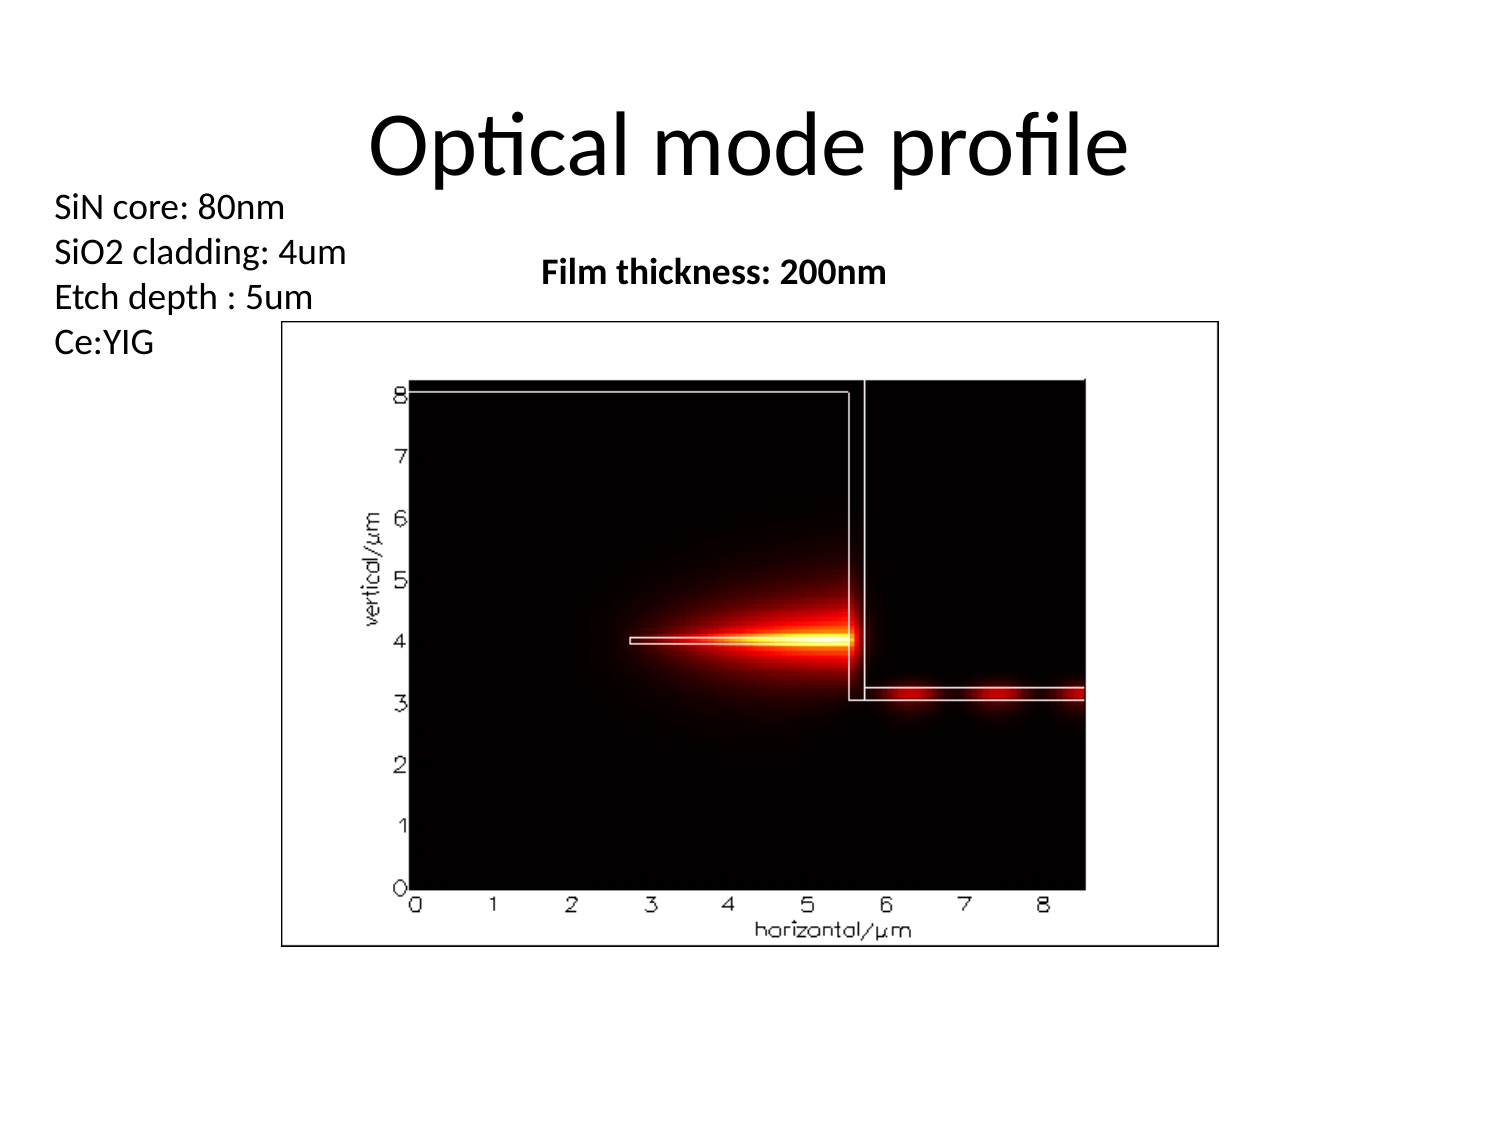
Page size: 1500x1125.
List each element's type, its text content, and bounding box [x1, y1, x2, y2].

text_box SiN core: 80nm SiO2 cladding: 4um Etch depth : 5um Ce:YIG [39, 174, 363, 370]
title Optical mode profile [75, 45, 1425, 233]
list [281, 320, 1219, 947]
text_box Film thickness: 200nm [526, 239, 903, 300]
